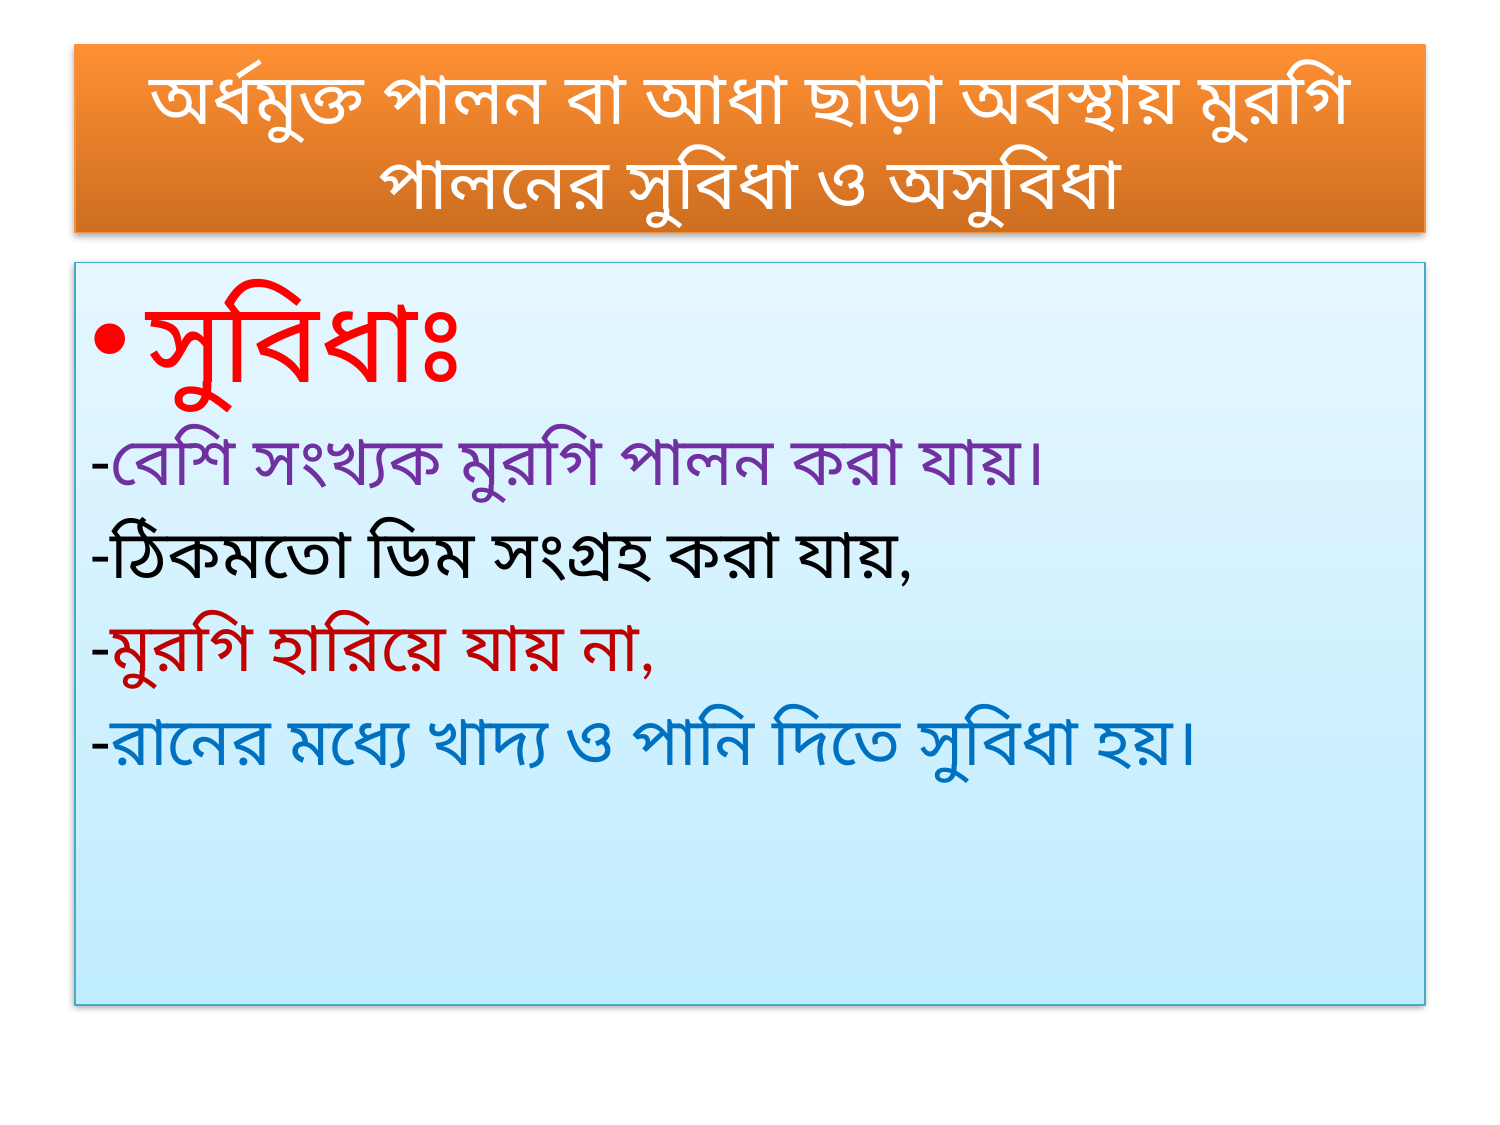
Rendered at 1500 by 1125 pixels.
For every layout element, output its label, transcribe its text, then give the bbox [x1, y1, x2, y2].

list সুবিধাঃ -বেশি সংখ্যক মুরগি পালন করা যায়। -ঠিকমতো ডিম সংগ্রহ করা যায়, -মুরগি হারিয়ে যায় না, -রানের মধ্যে খাদ্য ও পানি দিতে সুবিধা হয়। [74, 262, 1426, 1006]
title অর্ধমুক্ত পালন বা আধা ছাড়া অবস্থায় মুরগি পালনের সুবিধা ও অসুবিধা [74, 44, 1426, 233]
